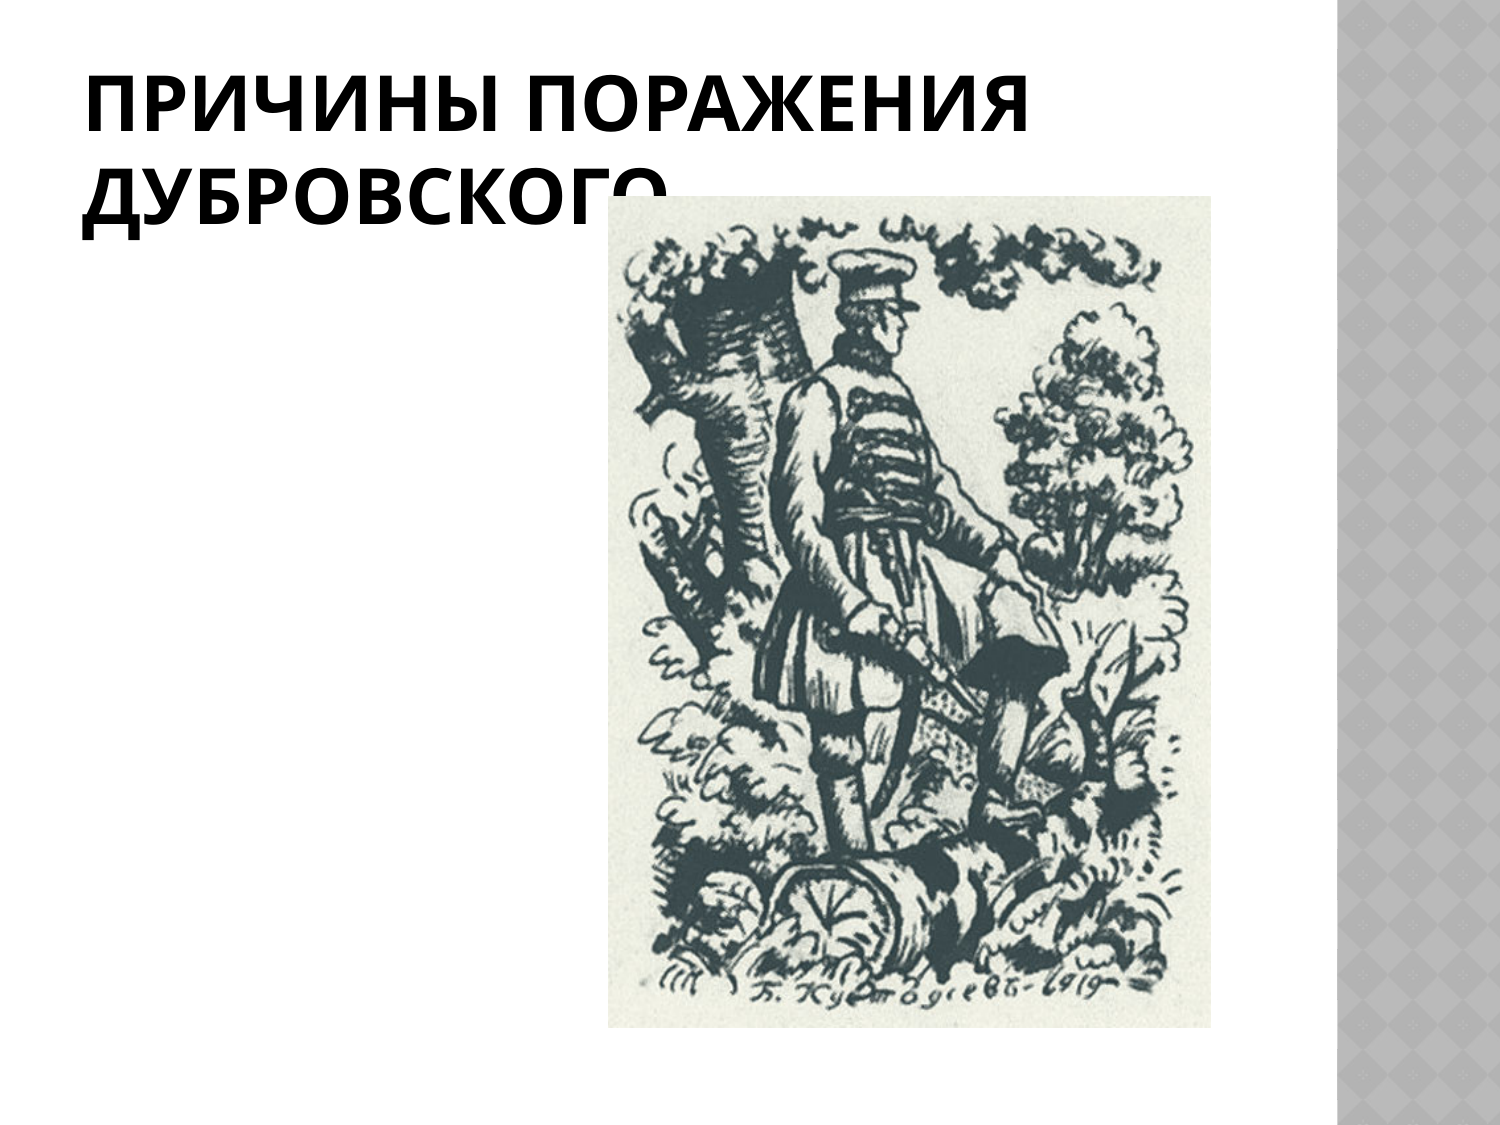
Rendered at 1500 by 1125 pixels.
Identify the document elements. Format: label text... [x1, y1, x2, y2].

picture [607, 195, 1212, 1028]
title Причины поражения Дубровского [75, 52, 1263, 240]
